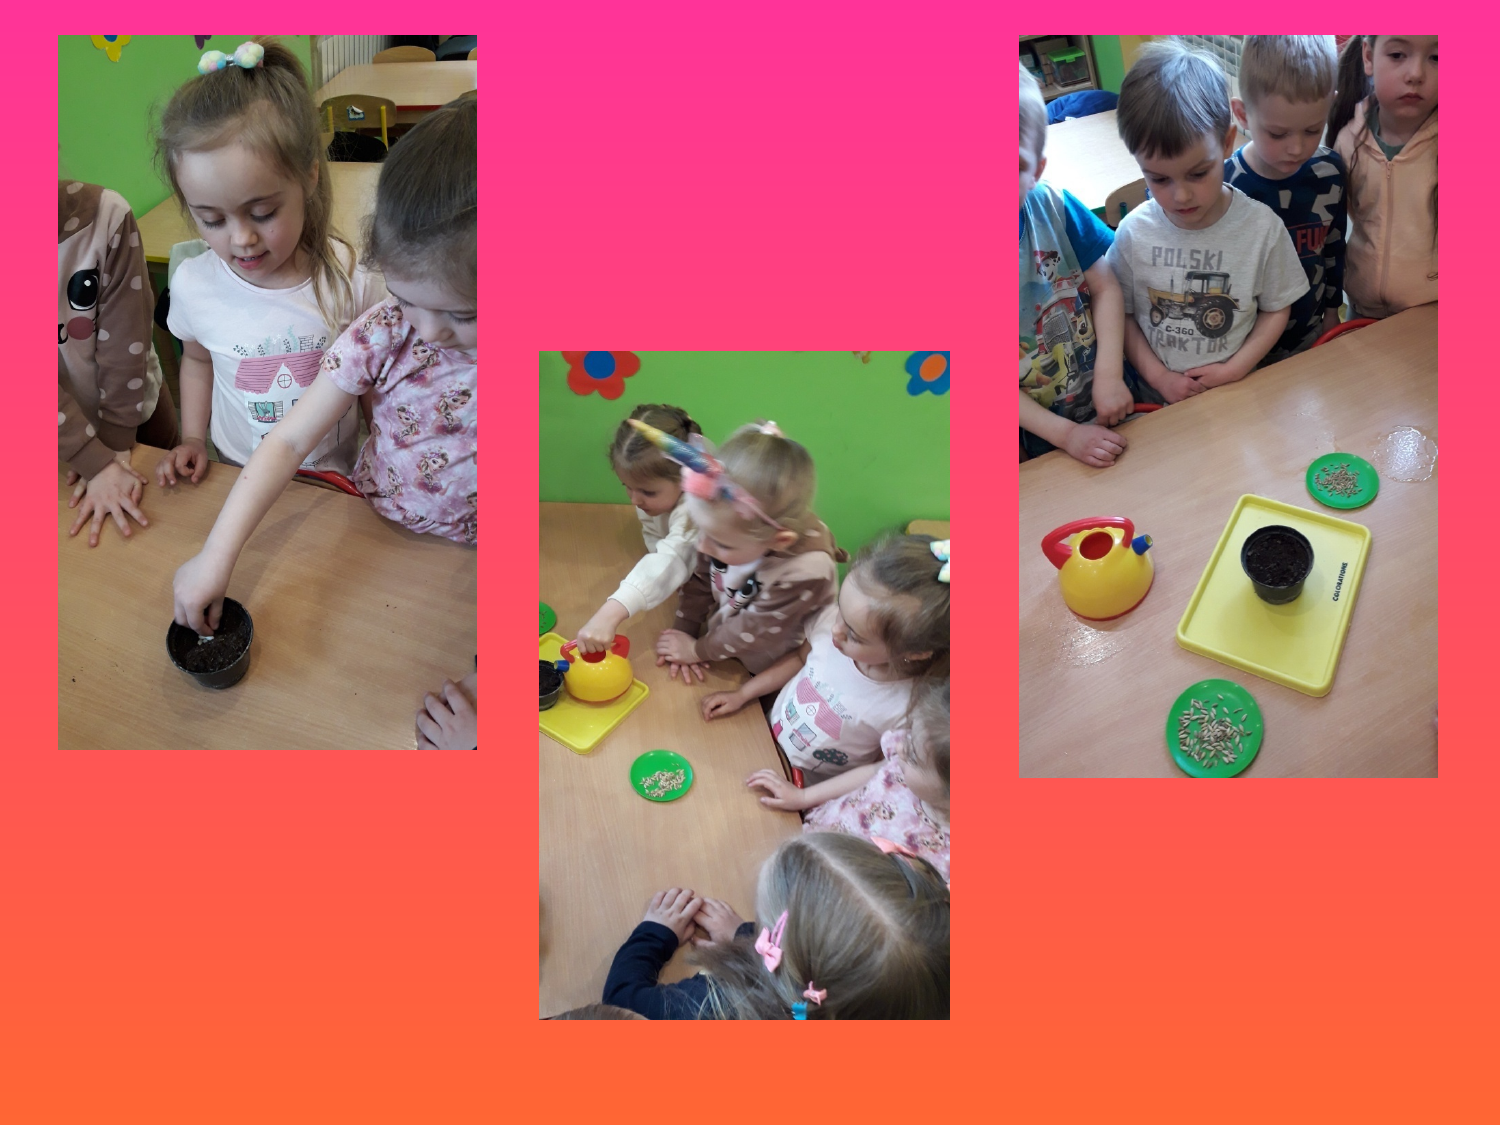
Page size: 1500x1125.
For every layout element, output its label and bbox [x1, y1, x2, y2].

picture [538, 351, 950, 1020]
picture [911, 351, 950, 391]
list [1019, 34, 1438, 778]
list [58, 34, 477, 751]
